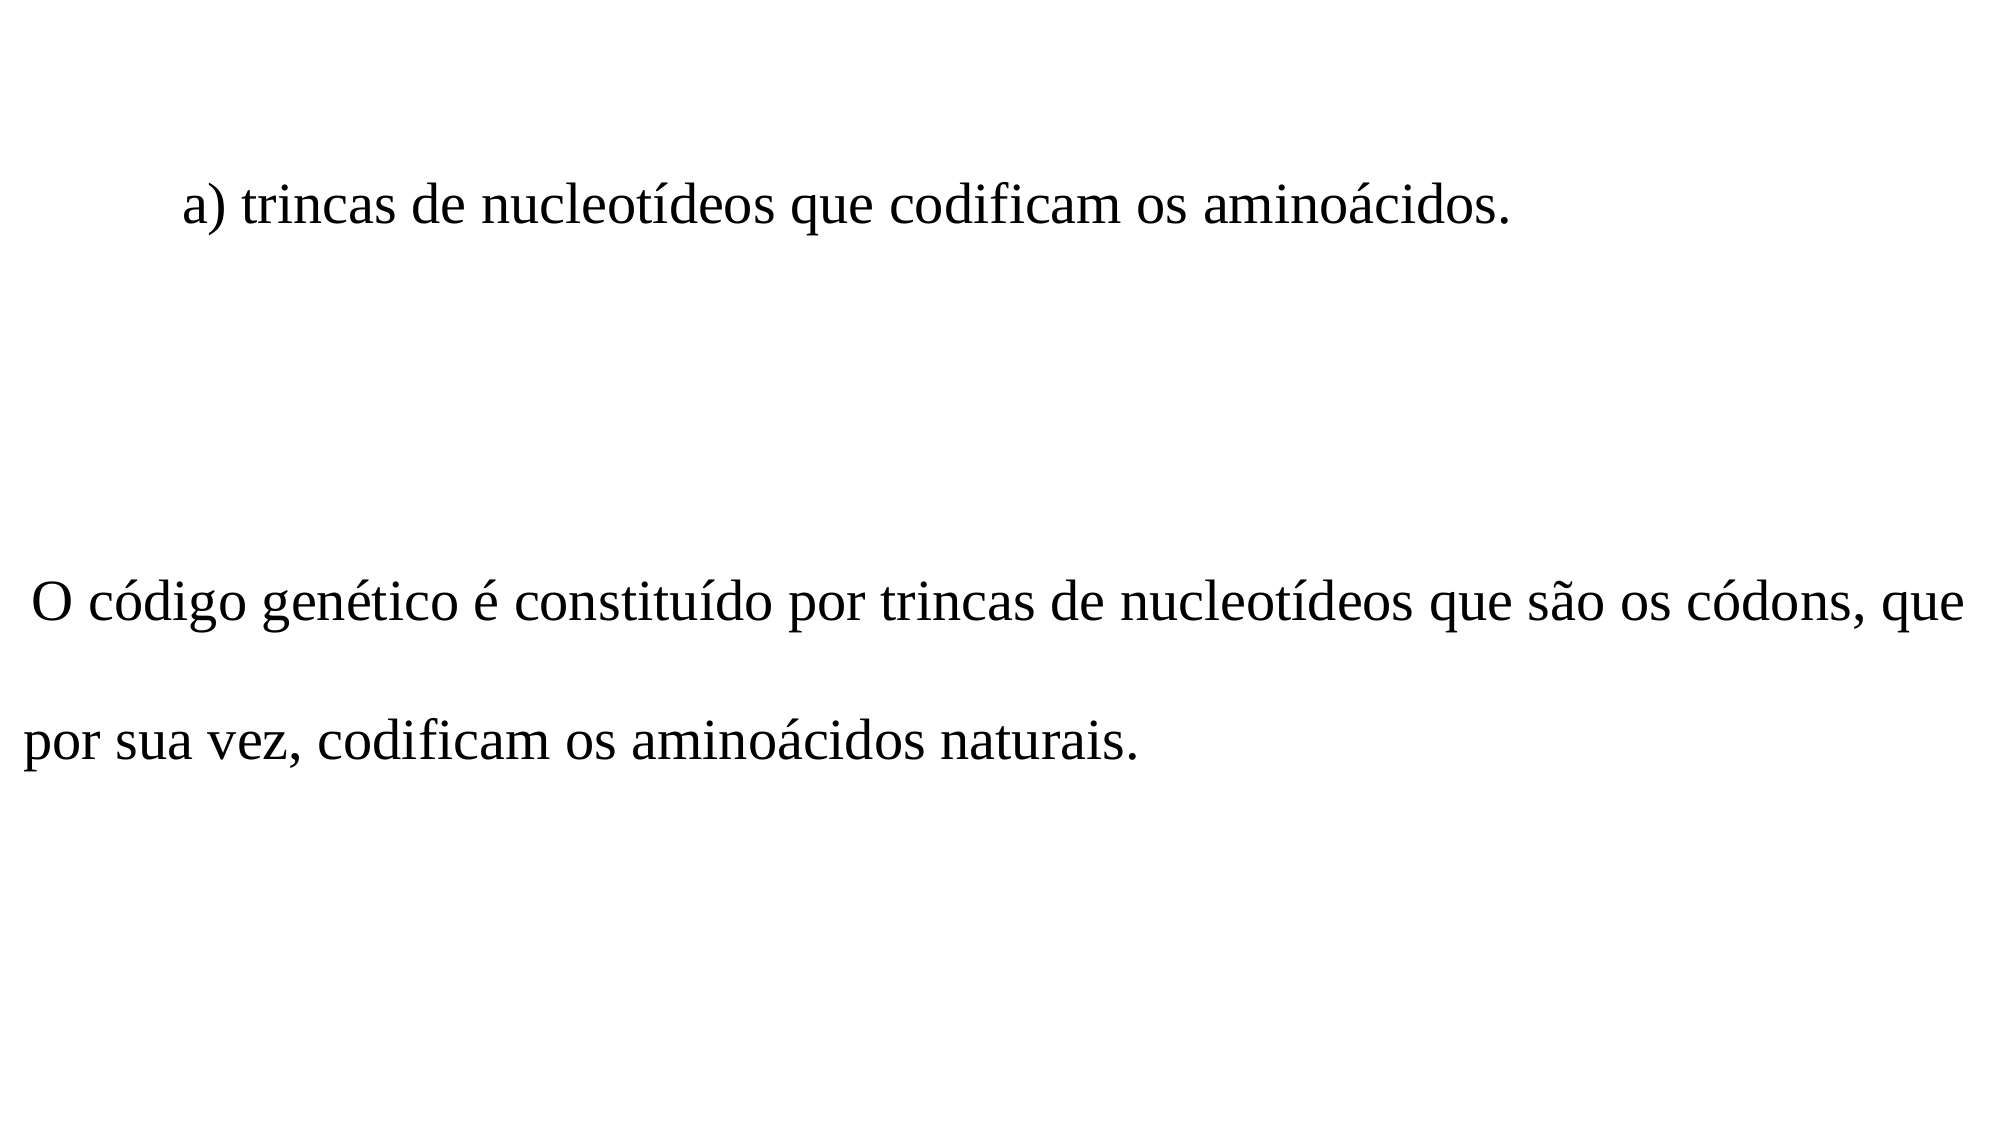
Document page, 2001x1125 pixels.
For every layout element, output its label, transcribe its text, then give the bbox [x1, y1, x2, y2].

text_box a) trincas de nucleotídeos que codificam os aminoácidos. [167, 157, 1528, 243]
text_box O código genético é constituído por trincas de nucleotídeos que são os códons, que por sua vez, codificam os aminoácidos naturais. [8, 484, 1996, 779]
